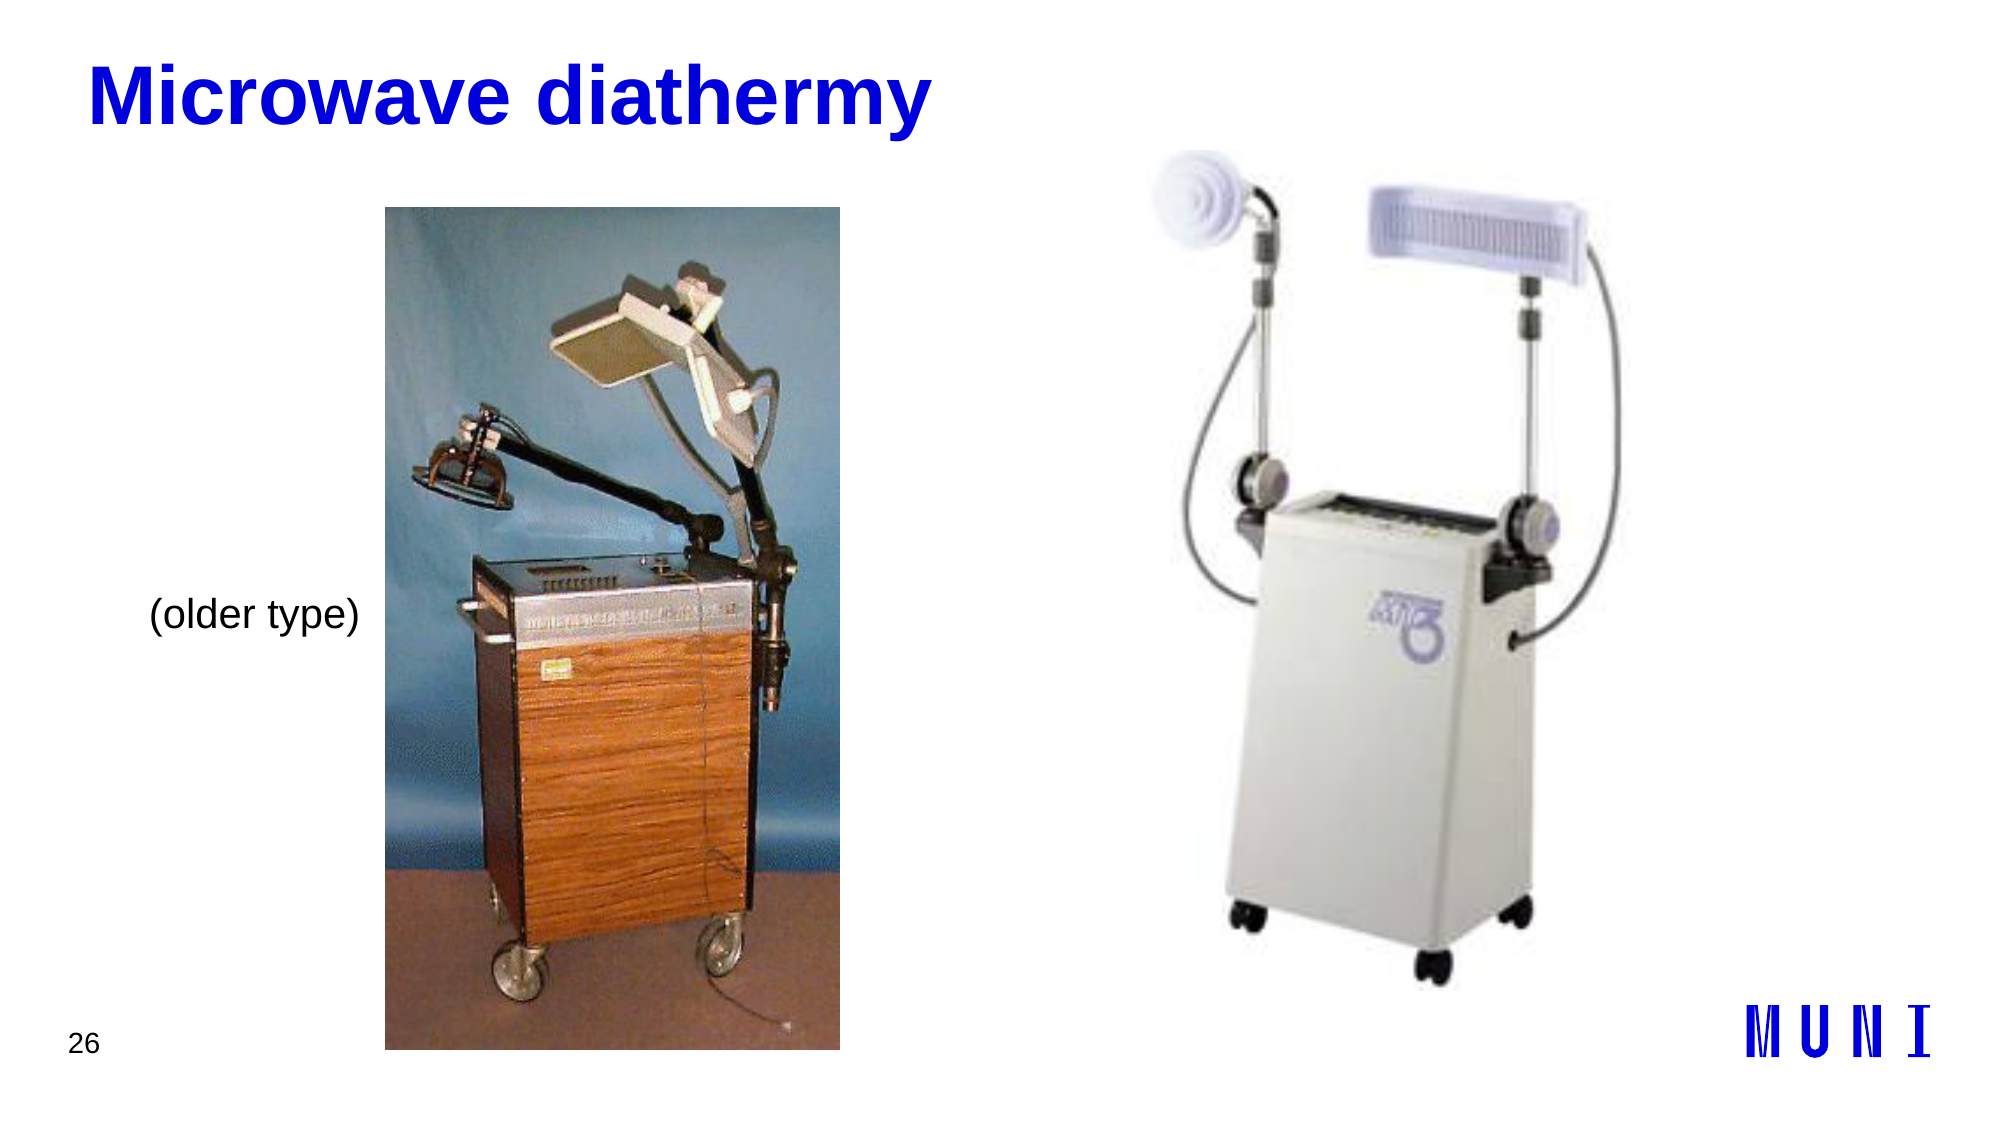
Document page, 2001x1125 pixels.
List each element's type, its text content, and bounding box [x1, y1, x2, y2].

text_box (older type) [134, 579, 380, 645]
picture [385, 207, 840, 1050]
picture [1146, 150, 1632, 991]
title Microwave diathermy [87, 57, 1021, 132]
slide_number 26 [67, 1021, 110, 1063]
